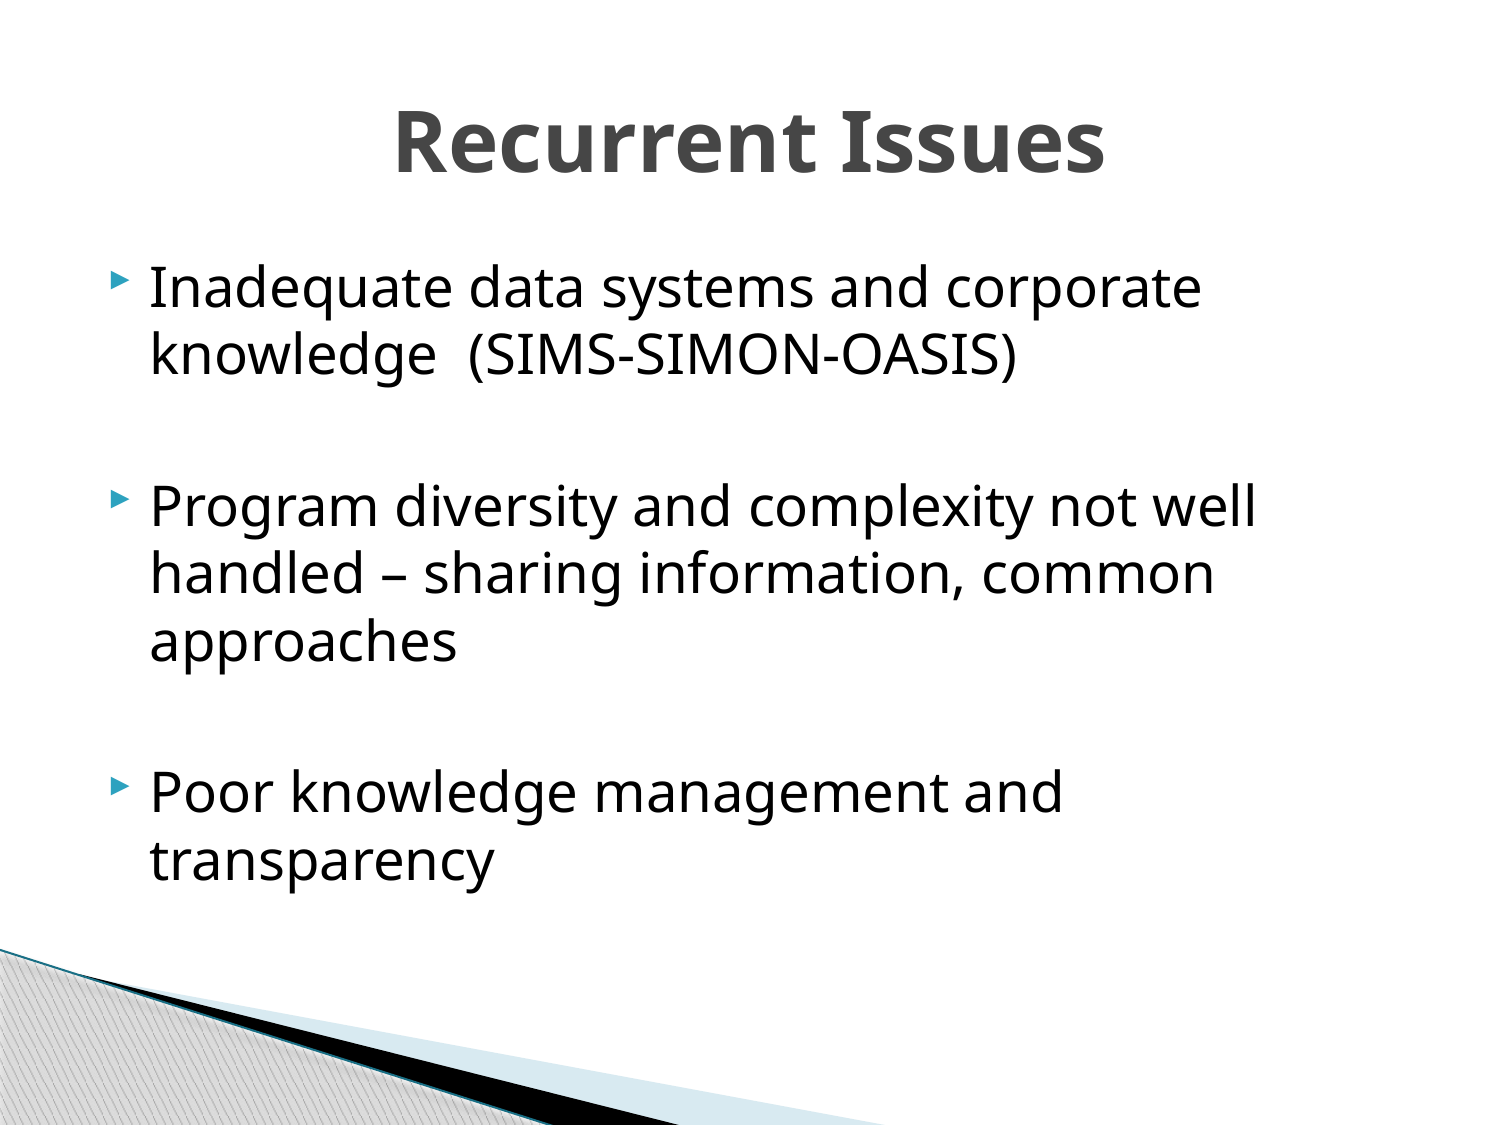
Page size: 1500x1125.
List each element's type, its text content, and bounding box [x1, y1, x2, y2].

list Inadequate data systems and corporate knowledge (SIMS-SIMON-OASIS) Program diversity and complexity not well handled – sharing information, common approaches Poor knowledge management and transparency [75, 243, 1425, 986]
title Recurrent Issues [75, 45, 1425, 233]
